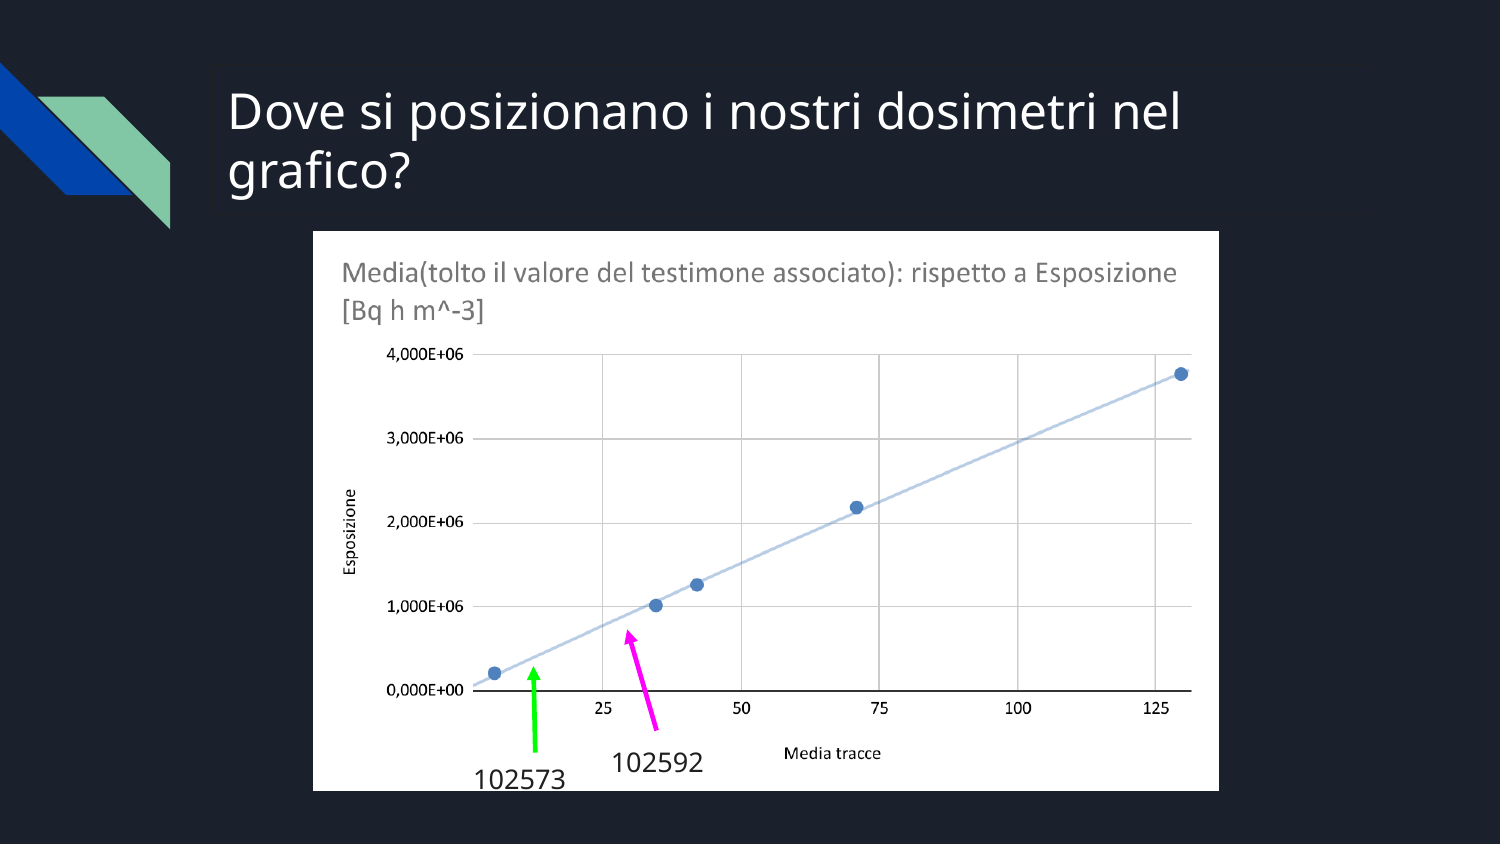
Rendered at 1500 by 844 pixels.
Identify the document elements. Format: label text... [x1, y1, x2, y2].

title Dove si posizionano i nostri dosimetri nel grafico? [212, 64, 1368, 215]
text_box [626, 629, 657, 731]
picture [313, 230, 1268, 792]
